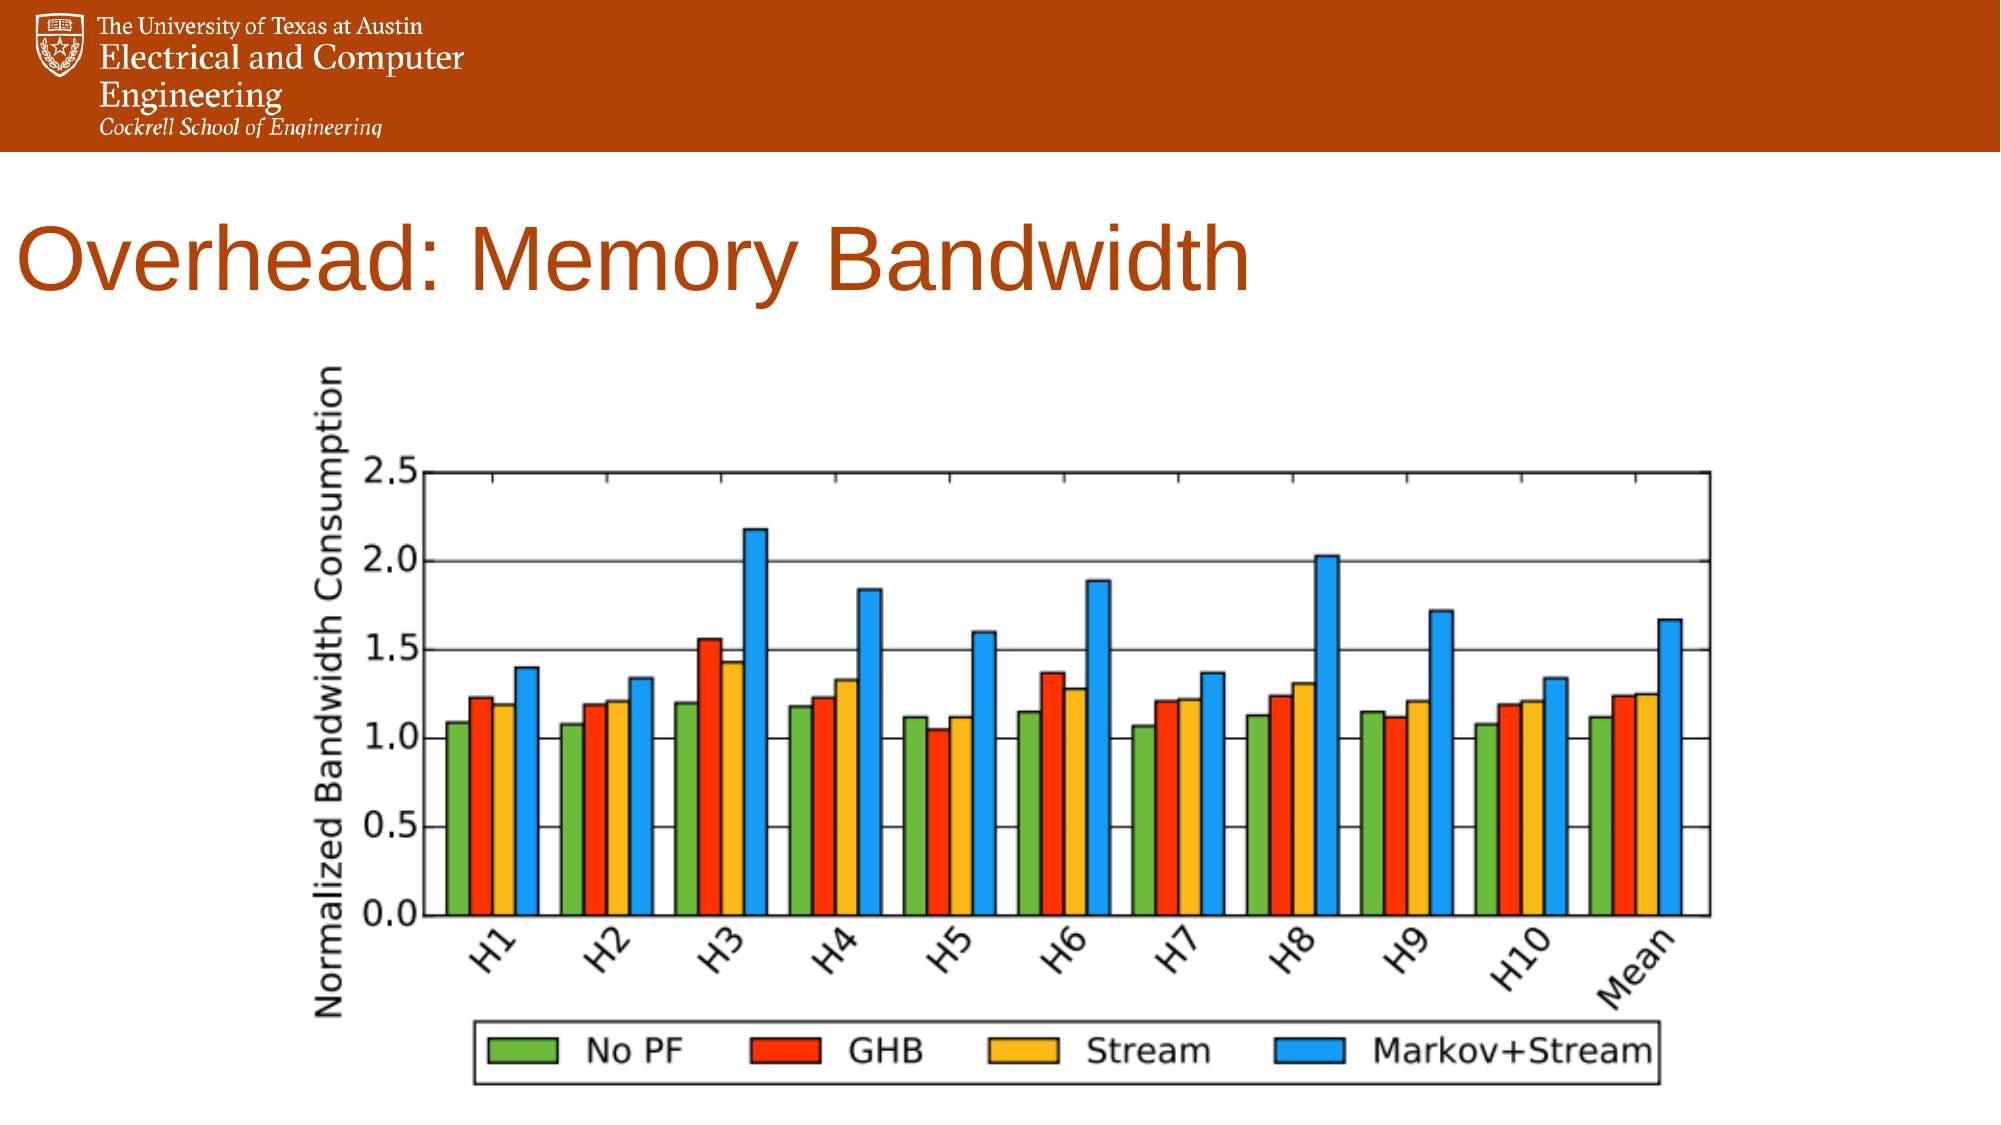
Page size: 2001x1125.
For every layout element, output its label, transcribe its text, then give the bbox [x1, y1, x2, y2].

text_box Overhead: Memory Bandwidth [0, 152, 1725, 370]
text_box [0, 0, 2000, 152]
picture [296, 350, 1725, 1101]
